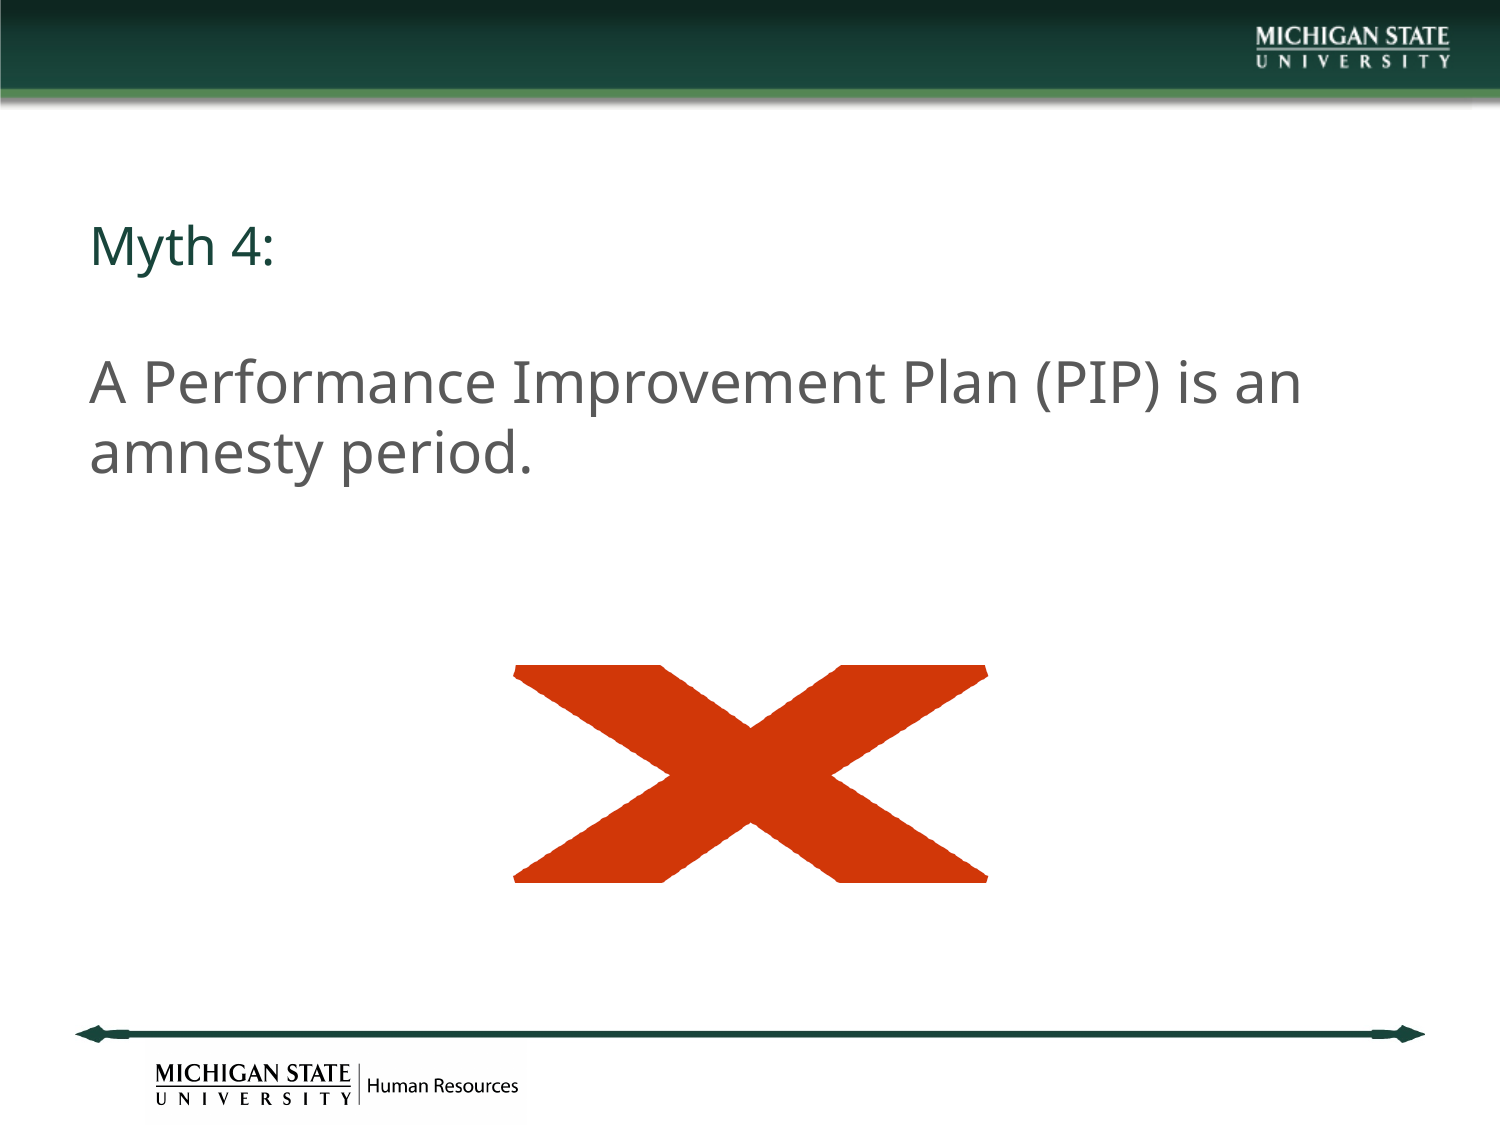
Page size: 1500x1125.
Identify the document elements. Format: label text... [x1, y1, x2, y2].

picture [0, 0, 1500, 110]
picture [75, 1025, 1425, 1125]
list A Performance Improvement Plan (PIP) is an amnesty period. [75, 337, 1425, 1005]
picture [459, 665, 1041, 883]
title Myth 4: [75, 204, 1425, 284]
